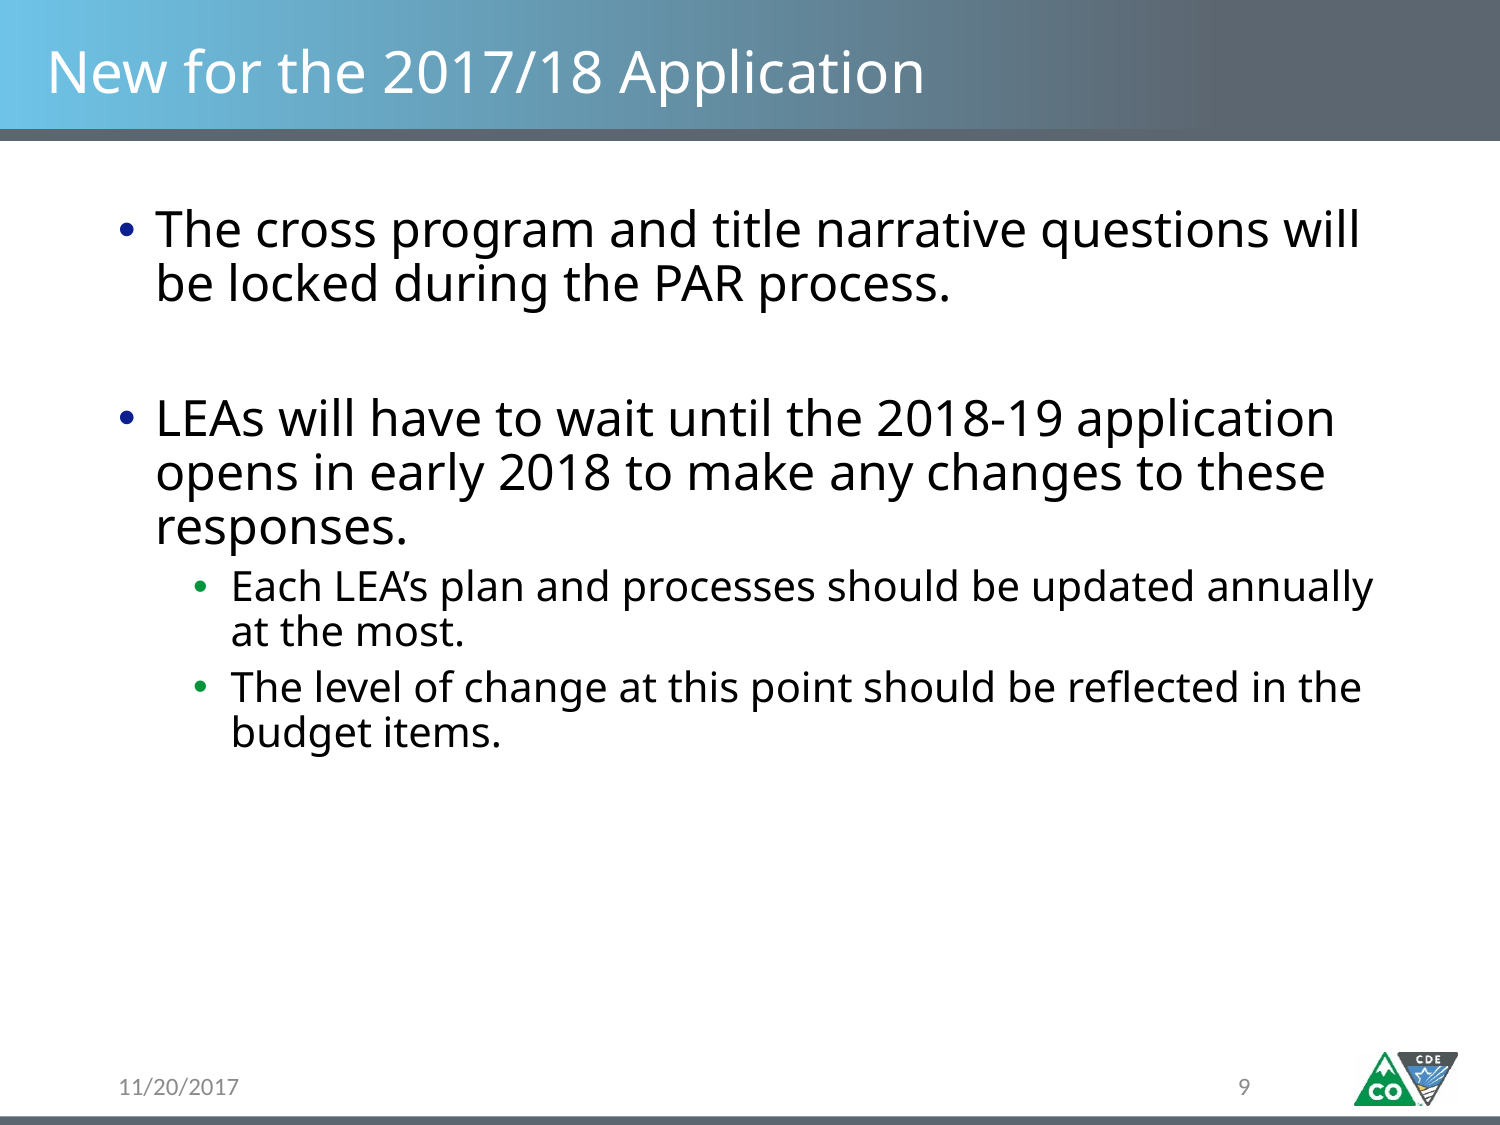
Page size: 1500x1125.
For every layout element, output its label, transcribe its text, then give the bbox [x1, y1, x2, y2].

picture [1354, 1052, 1458, 1106]
title New for the 2017/18 Application [31, 31, 1326, 117]
list The cross program and title narrative questions will be locked during the PAR process. LEAs will have to wait until the 2018-19 application opens in early 2018 to make any changes to these responses. Each LEA’s plan and processes should be updated annually at the most. The level of change at this point should be reflected in the budget items. [103, 197, 1397, 1024]
